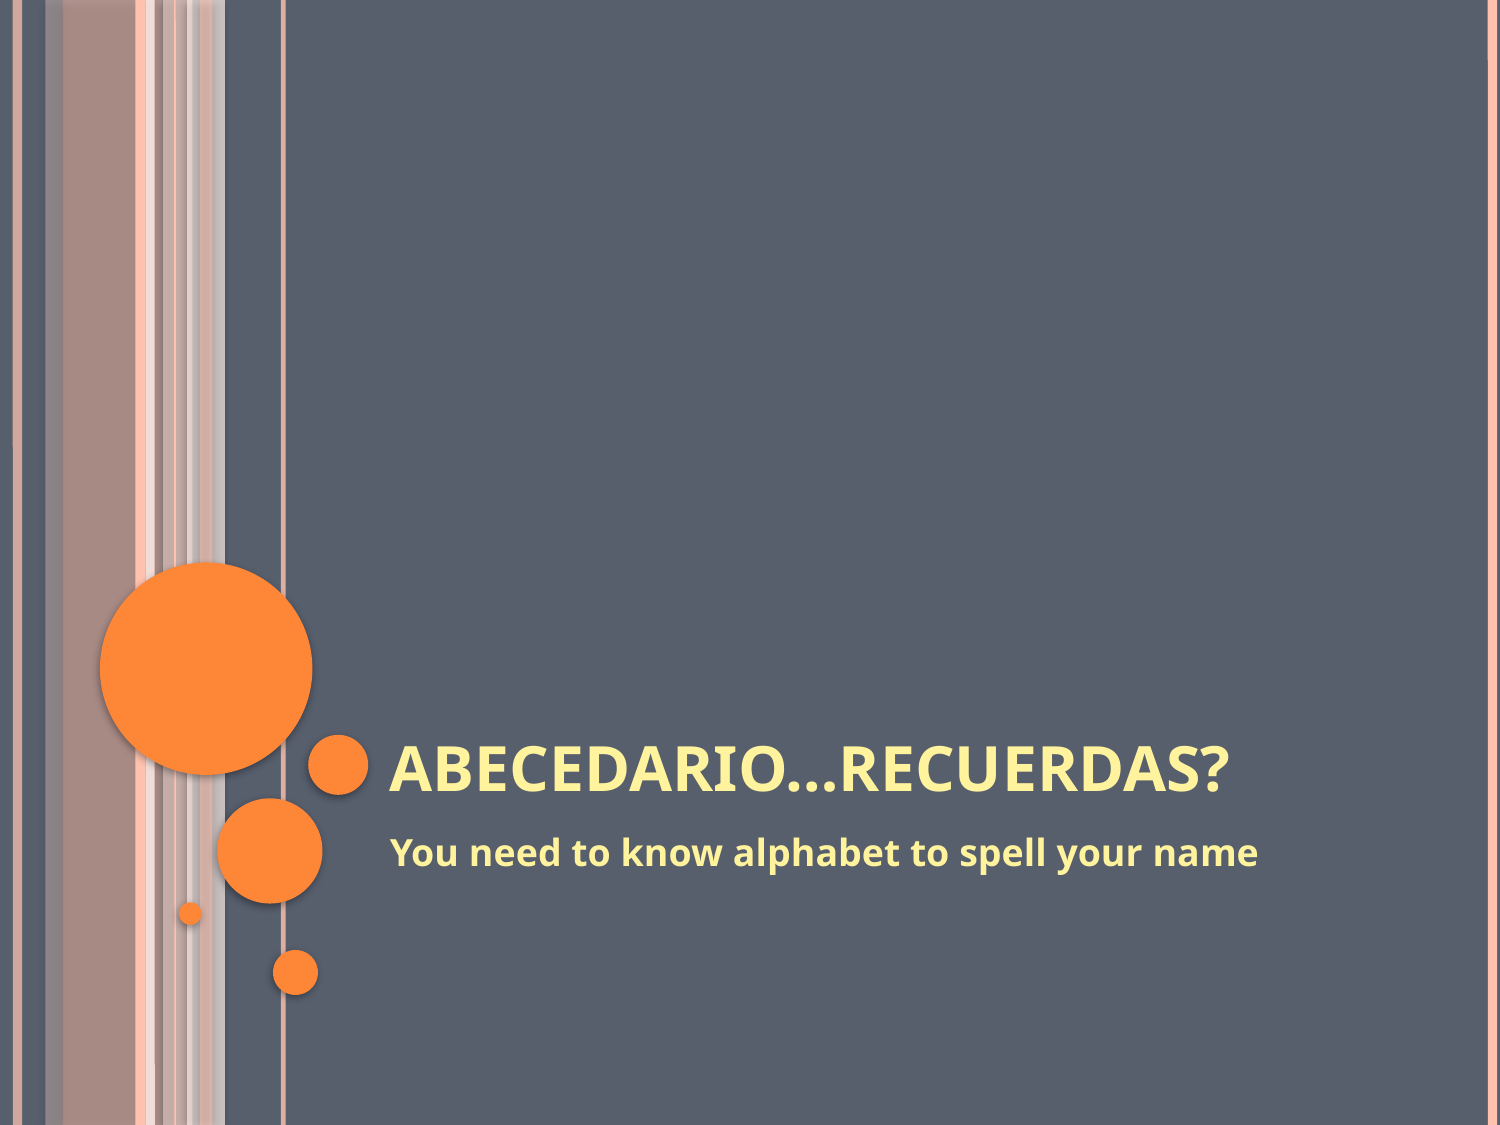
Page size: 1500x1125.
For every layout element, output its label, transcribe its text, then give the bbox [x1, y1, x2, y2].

list You need to know alphabet to spell your name [375, 821, 1388, 1047]
title Abecedario…Recuerdas? [375, 474, 1388, 812]
